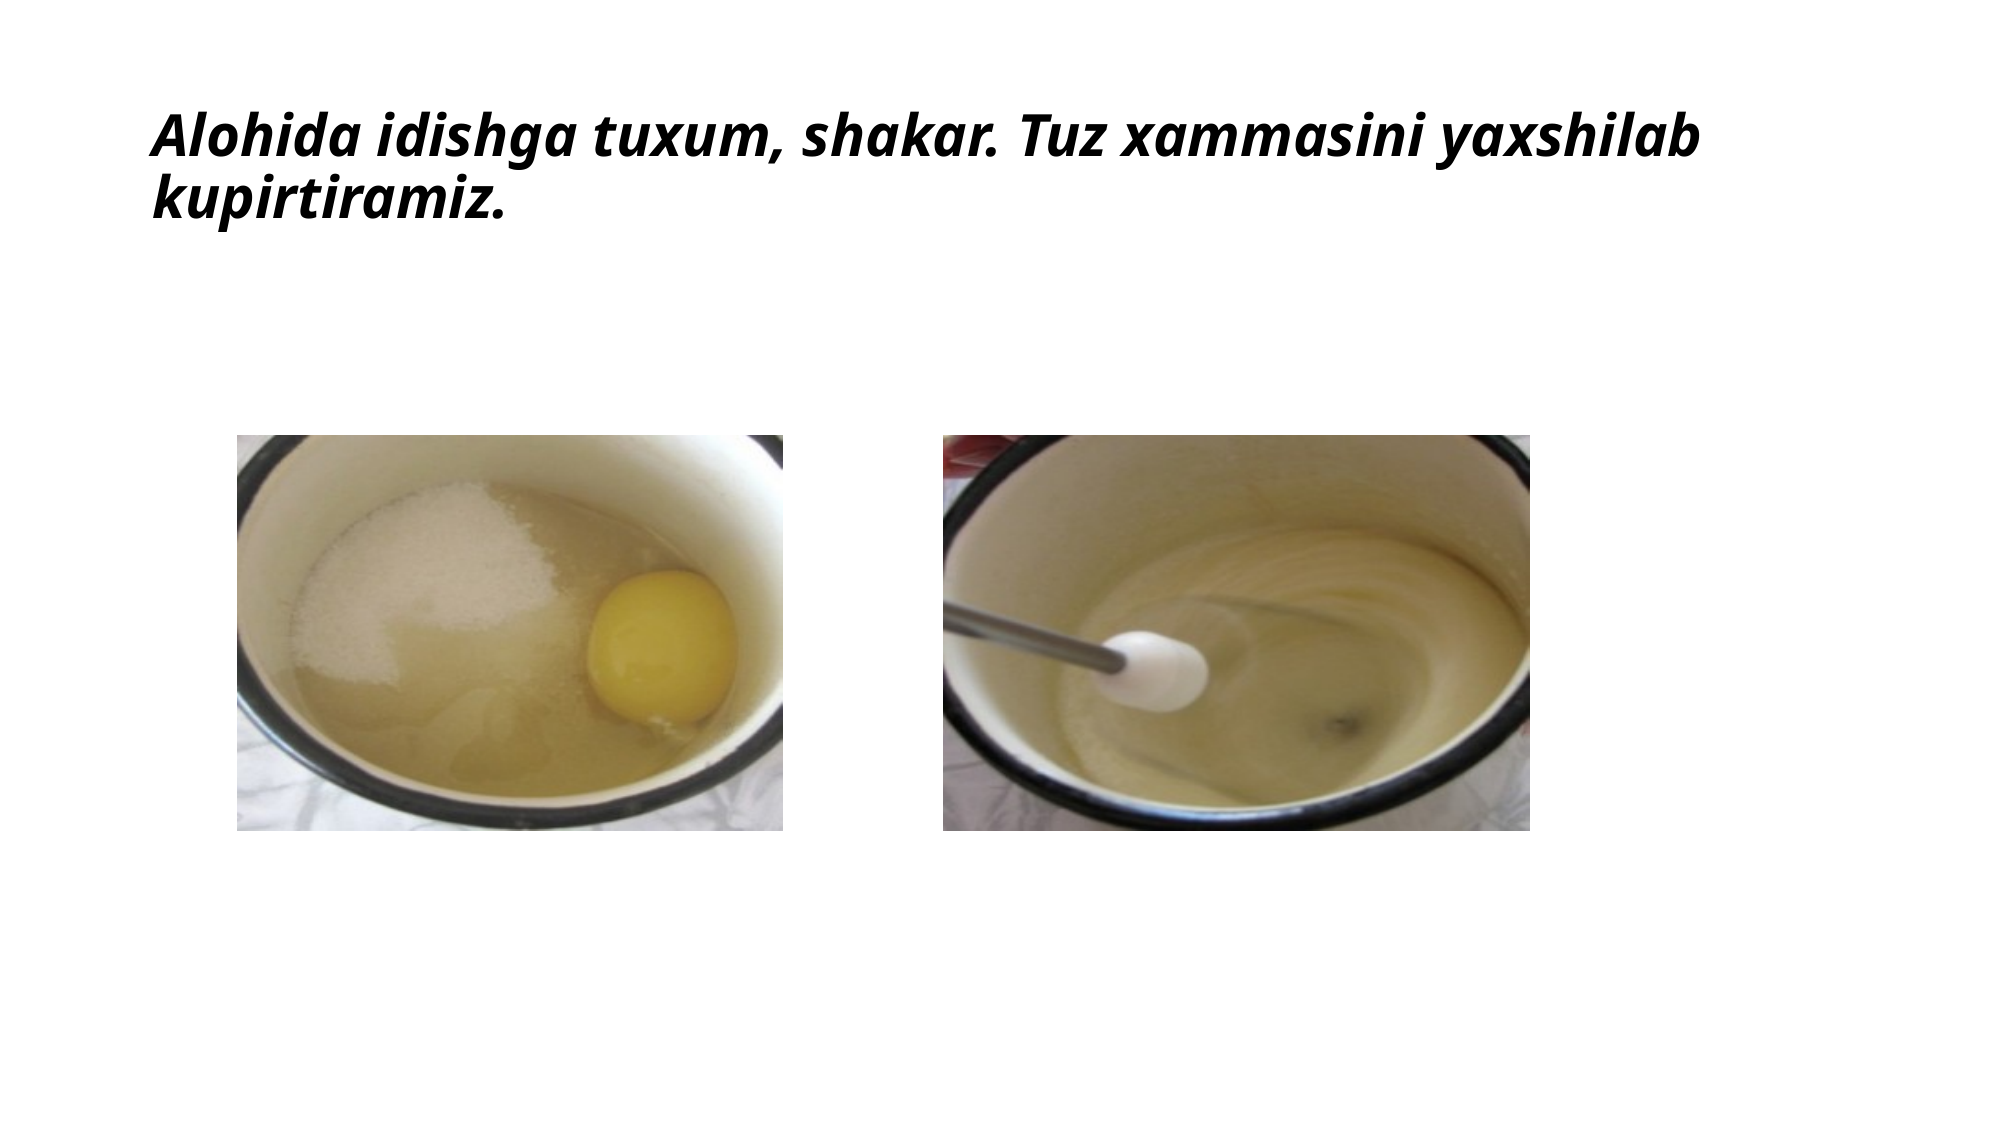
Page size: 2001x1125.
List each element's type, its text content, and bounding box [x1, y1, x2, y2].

title Alohida idishga tuxum, shakar. Tuz xammasini yaxshilab kupirtiramiz. [137, 59, 1863, 278]
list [237, 435, 783, 831]
picture [943, 435, 1530, 831]
